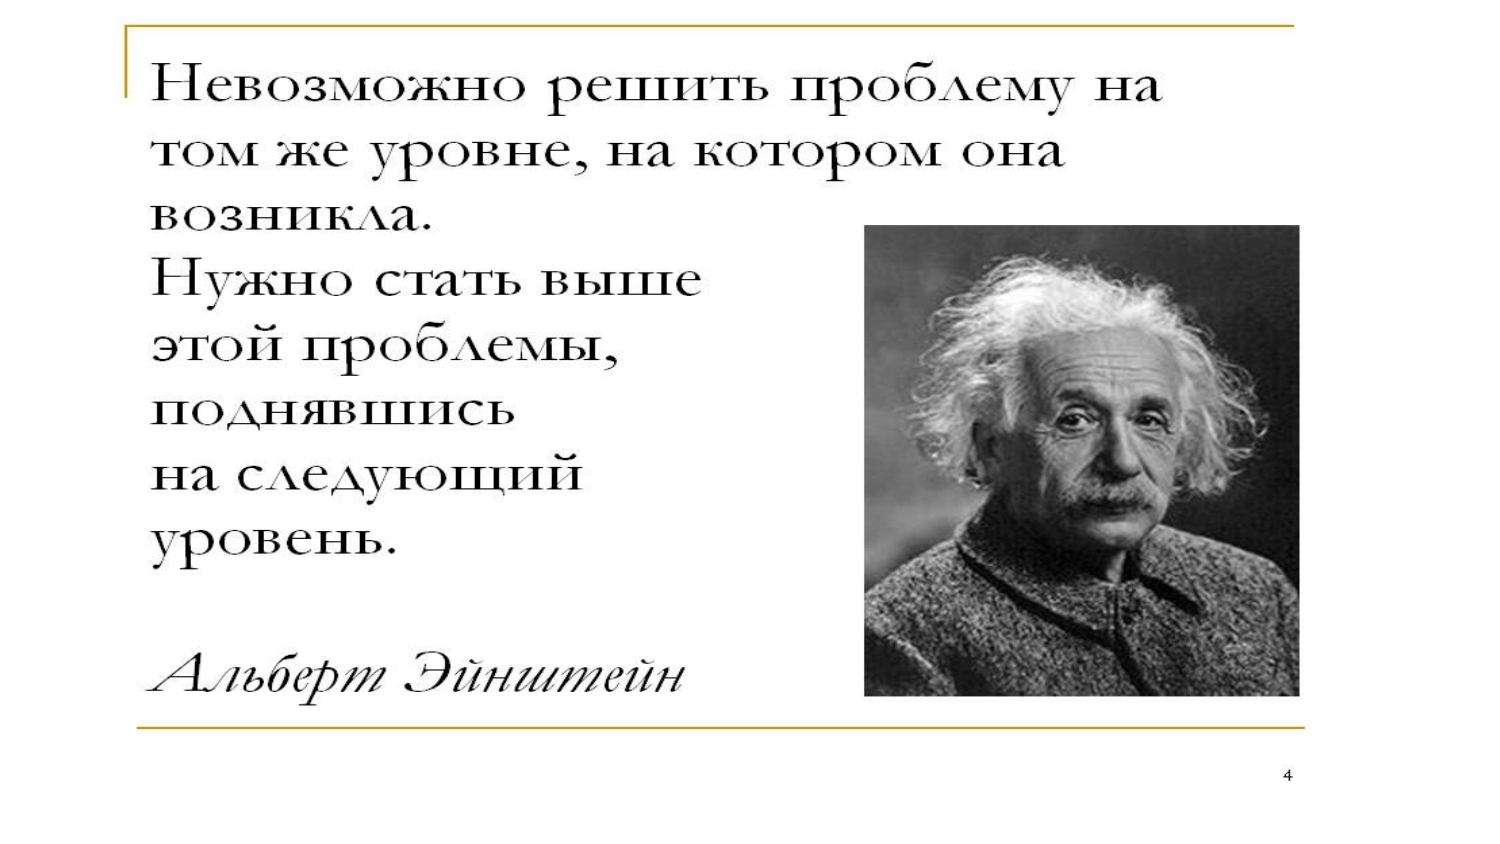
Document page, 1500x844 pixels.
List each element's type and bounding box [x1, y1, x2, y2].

picture [72, 0, 1370, 809]
